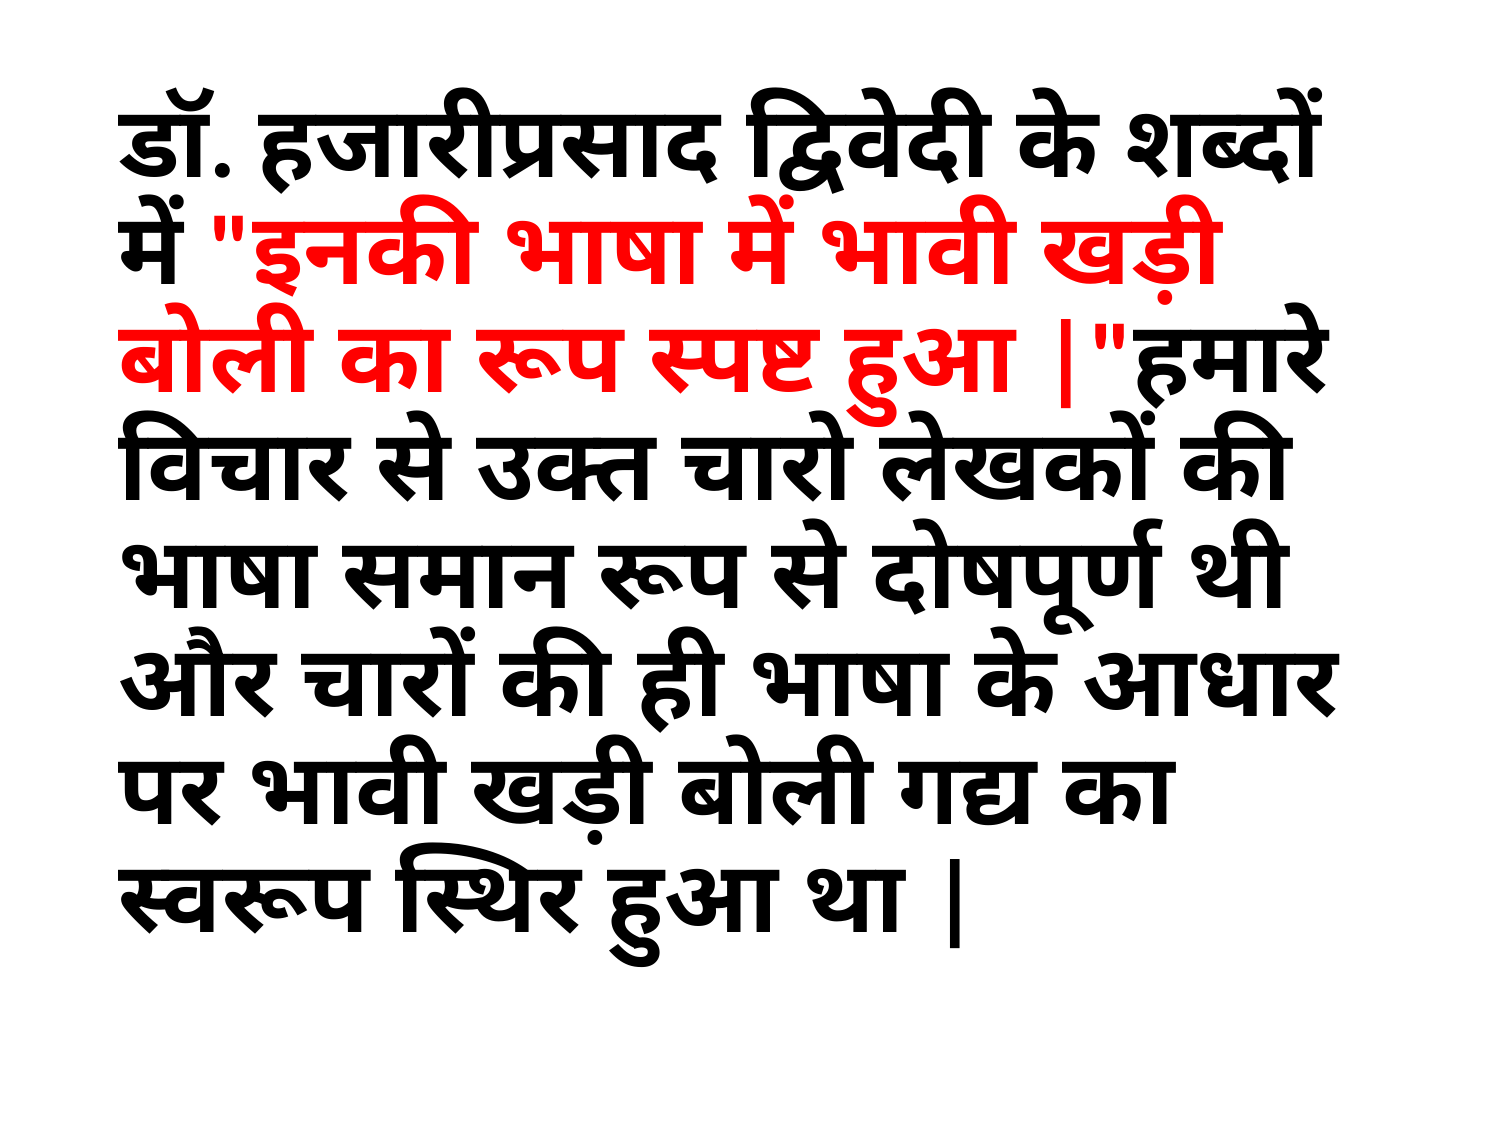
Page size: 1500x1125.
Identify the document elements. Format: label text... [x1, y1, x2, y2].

list डॉ. हजारीप्रसाद द्विवेदी के शब्दों में "इनकी भाषा में भावी खड़ी बोली का रूप स्पष्ट हुआ |"हमारे विचार से उक्त चारो लेखकों की भाषा समान रूप से दोषपूर्ण थी और चारों की ही भाषा के आधार पर भावी खड़ी बोली गद्य का स्वरूप स्थिर हुआ था | [103, 83, 1397, 797]
